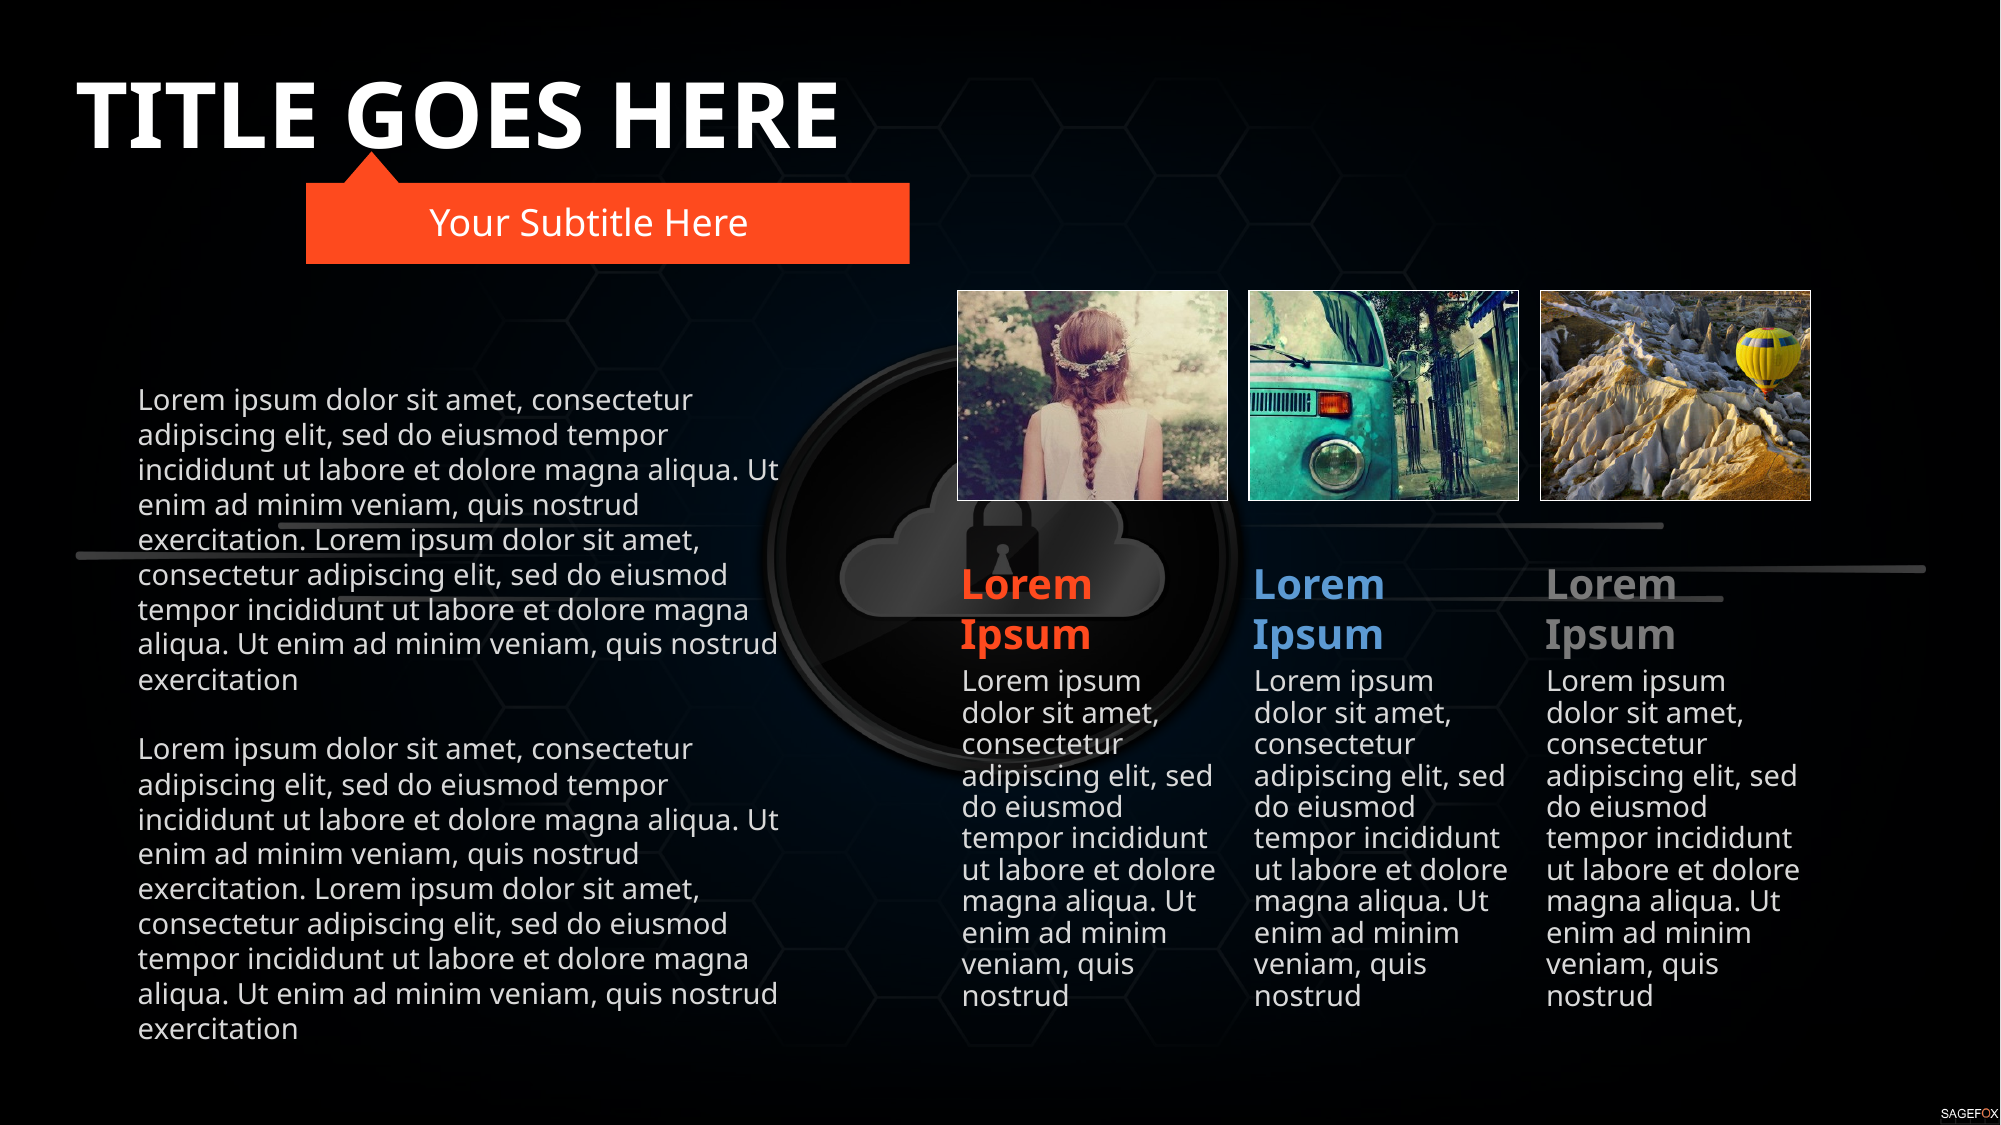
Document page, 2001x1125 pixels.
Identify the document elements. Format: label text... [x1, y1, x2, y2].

text_box [1248, 290, 1520, 502]
picture [0, 0, 2001, 1125]
text_box [956, 290, 1228, 502]
text_box TITLE GOES HERE [60, 49, 965, 175]
text_box [1540, 290, 1812, 502]
text_box Lorem ipsum dolor sit amet, consectetur adipiscing elit, sed do eiusmod tempor incididunt ut labore et dolore magna aliqua. Ut enim ad minim veniam, quis nostrud exercitation. Lorem ipsum dolor sit amet, consectetur adipiscing elit, sed do eiusmod tempor incididunt ut labore et dolore magna aliqua. Ut enim ad minim veniam, quis nostrud exercitation Lorem ipsum dolor sit amet, consectetur adipiscing elit, sed do eiusmod tempor incididunt ut labore et dolore magna aliqua. Ut enim ad minim veniam, quis nostrud exercitation. Lorem ipsum dolor sit amet, consectetur adipiscing elit, sed do eiusmod tempor incididunt ut labore et dolore magna aliqua. Ut enim ad minim veniam, quis nostrud exercitation [122, 373, 798, 1125]
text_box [306, 151, 910, 264]
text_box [1237, 550, 1515, 1000]
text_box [1530, 550, 1807, 1000]
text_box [945, 550, 1223, 1000]
